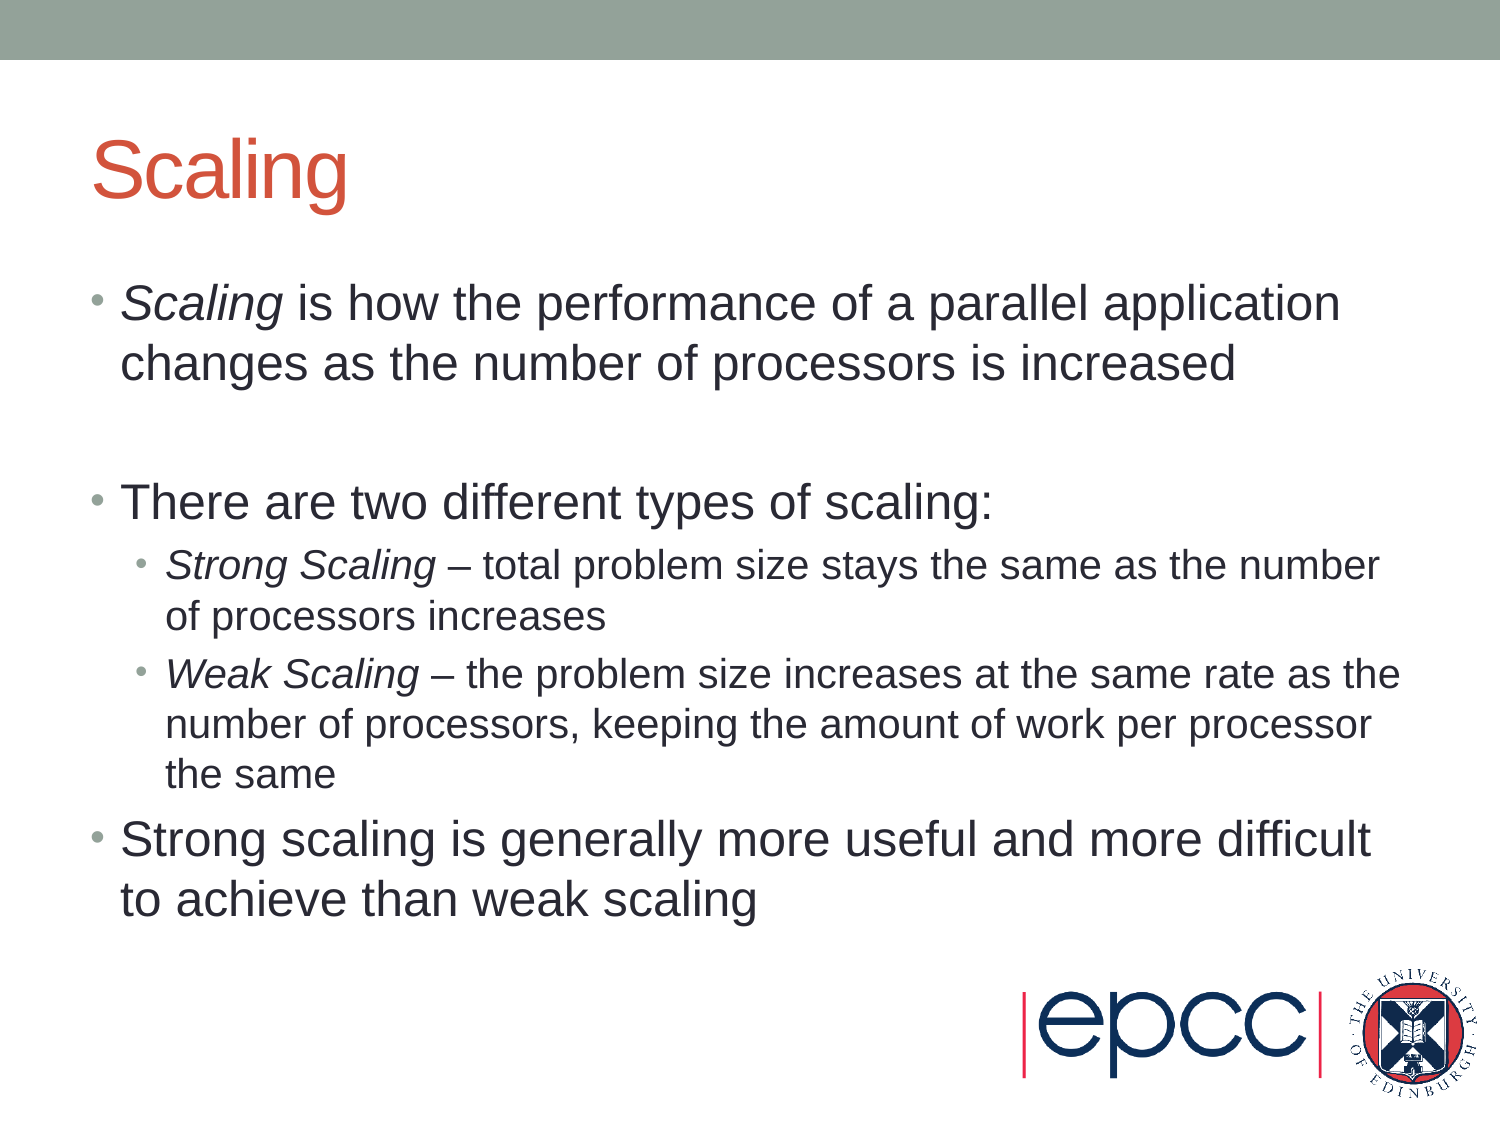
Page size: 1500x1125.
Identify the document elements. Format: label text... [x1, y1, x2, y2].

picture [1348, 968, 1478, 1098]
title Scaling [75, 87, 1425, 244]
picture [1012, 1063, 1330, 1086]
list Scaling is how the performance of a parallel application changes as the number of processors is increased There are two different types of scaling: Strong Scaling – total problem size stays the same as the number of processors increases Weak Scaling – the problem size increases at the same rate as the number of processors, keeping the amount of work per processor the same Strong scaling is generally more useful and more difficult to achieve than weak scaling [75, 262, 1425, 1063]
